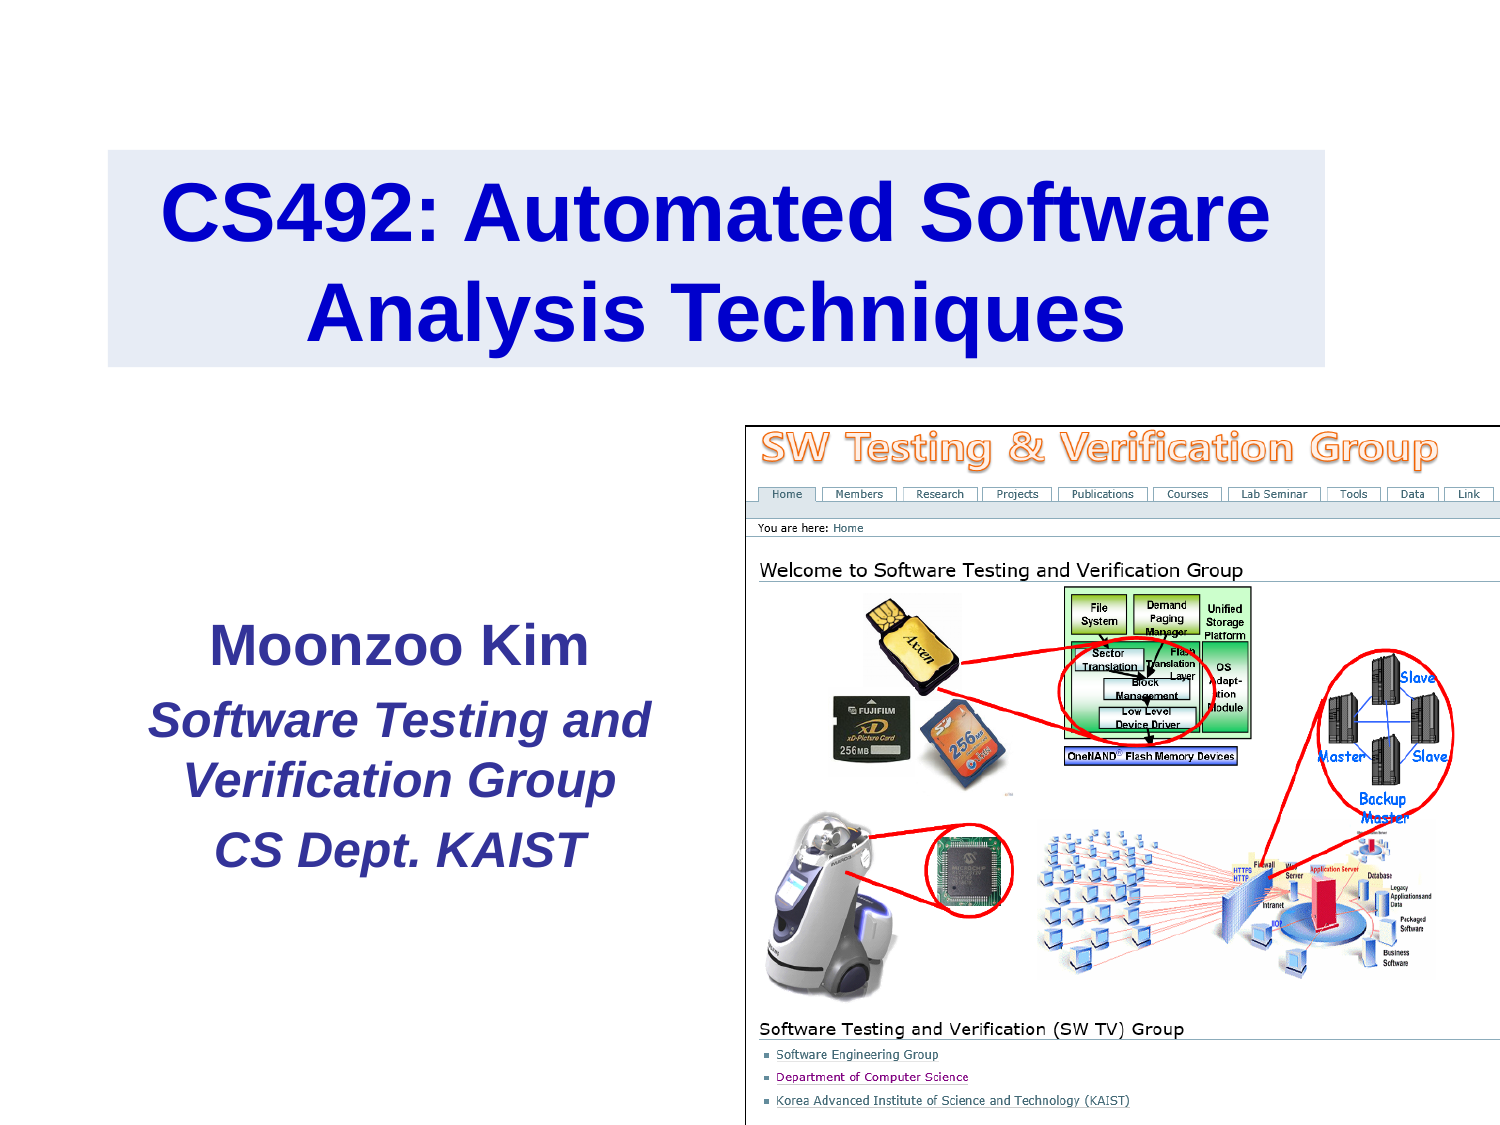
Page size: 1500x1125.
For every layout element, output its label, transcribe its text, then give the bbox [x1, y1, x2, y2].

picture [745, 426, 1500, 1125]
title CS492: Automated Software Analysis Techniques [107, 149, 1326, 368]
subtitle Moonzoo Kim Software Testing and Verification Group CS Dept. KAIST [99, 599, 701, 888]
